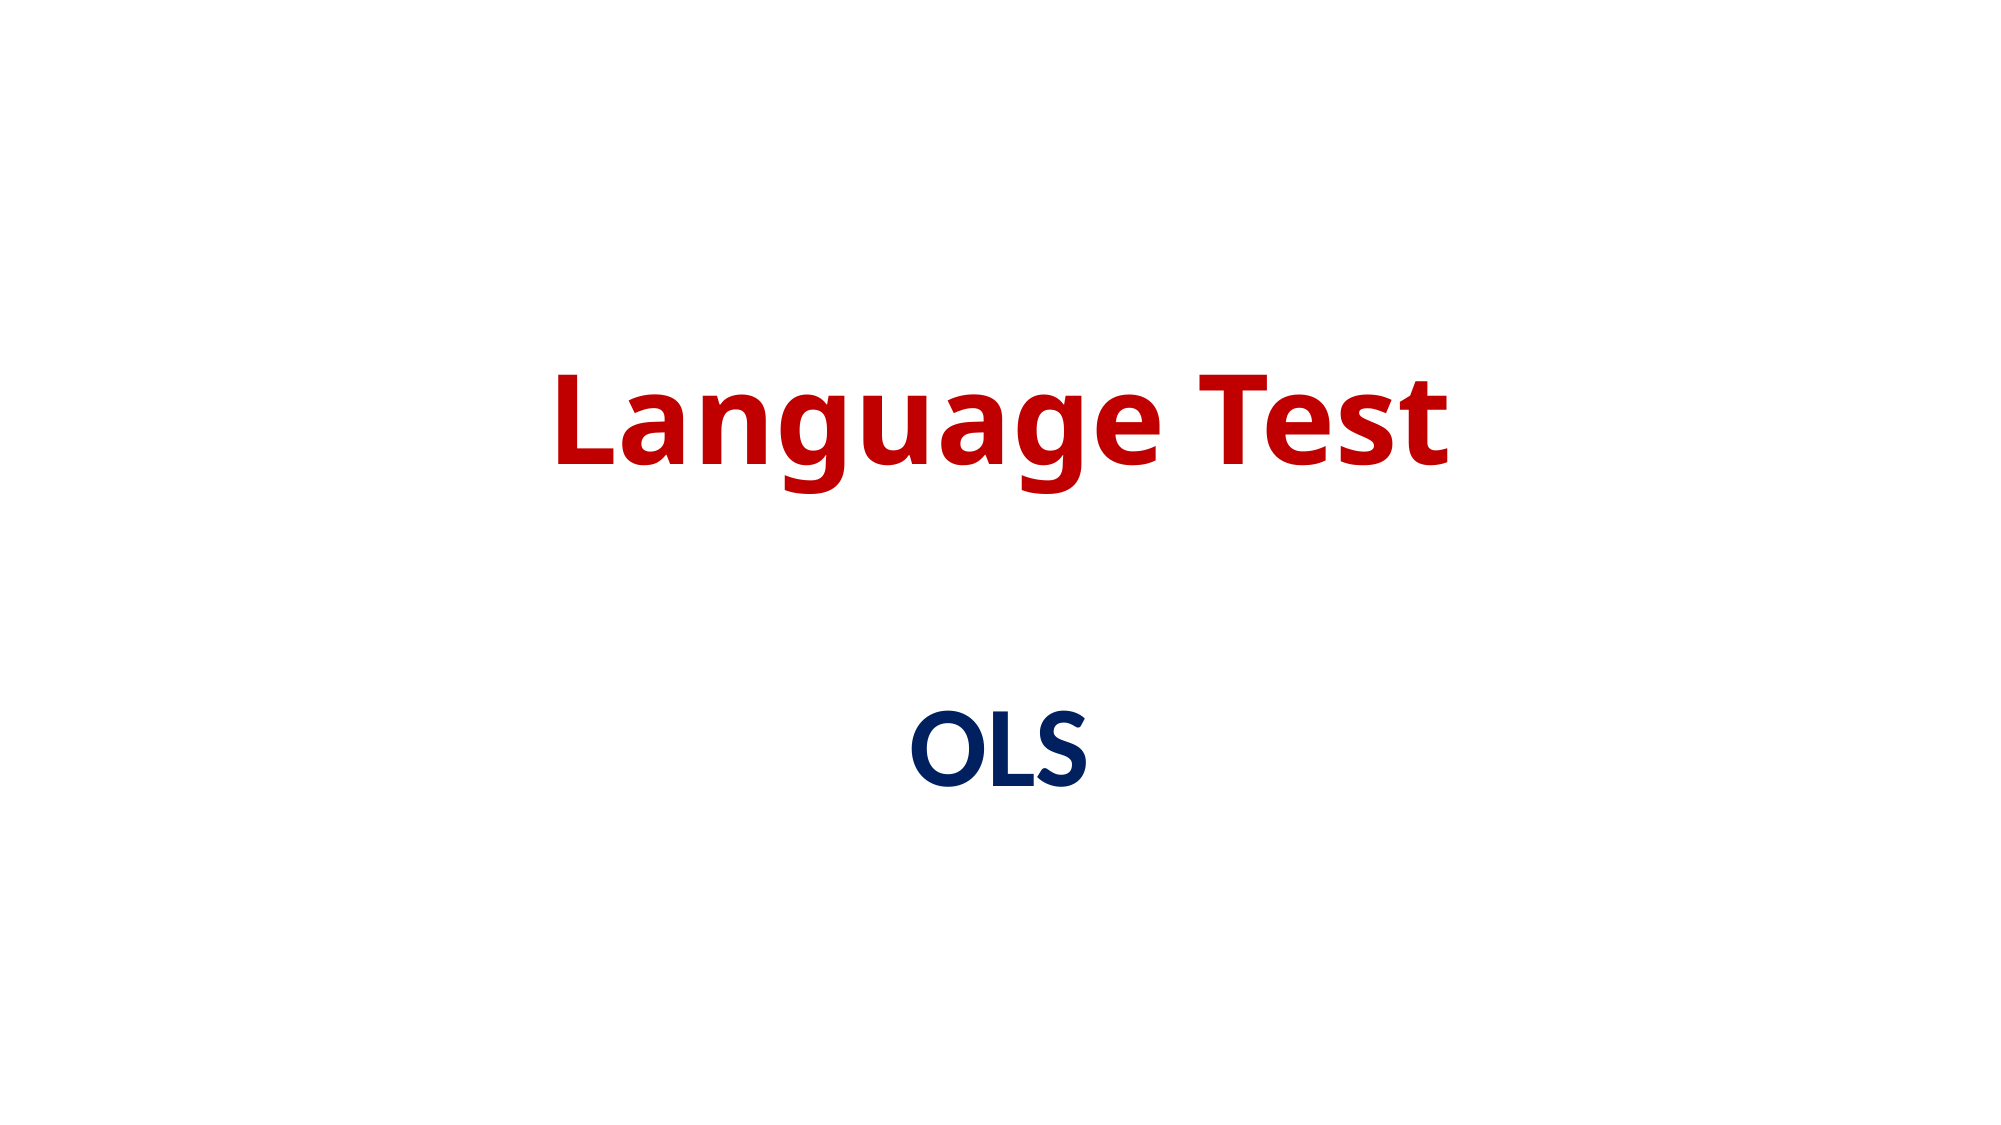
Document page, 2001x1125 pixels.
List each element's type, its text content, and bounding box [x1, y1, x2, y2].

subtitle OLS [249, 522, 1750, 822]
title Language Test [249, 184, 1750, 500]
